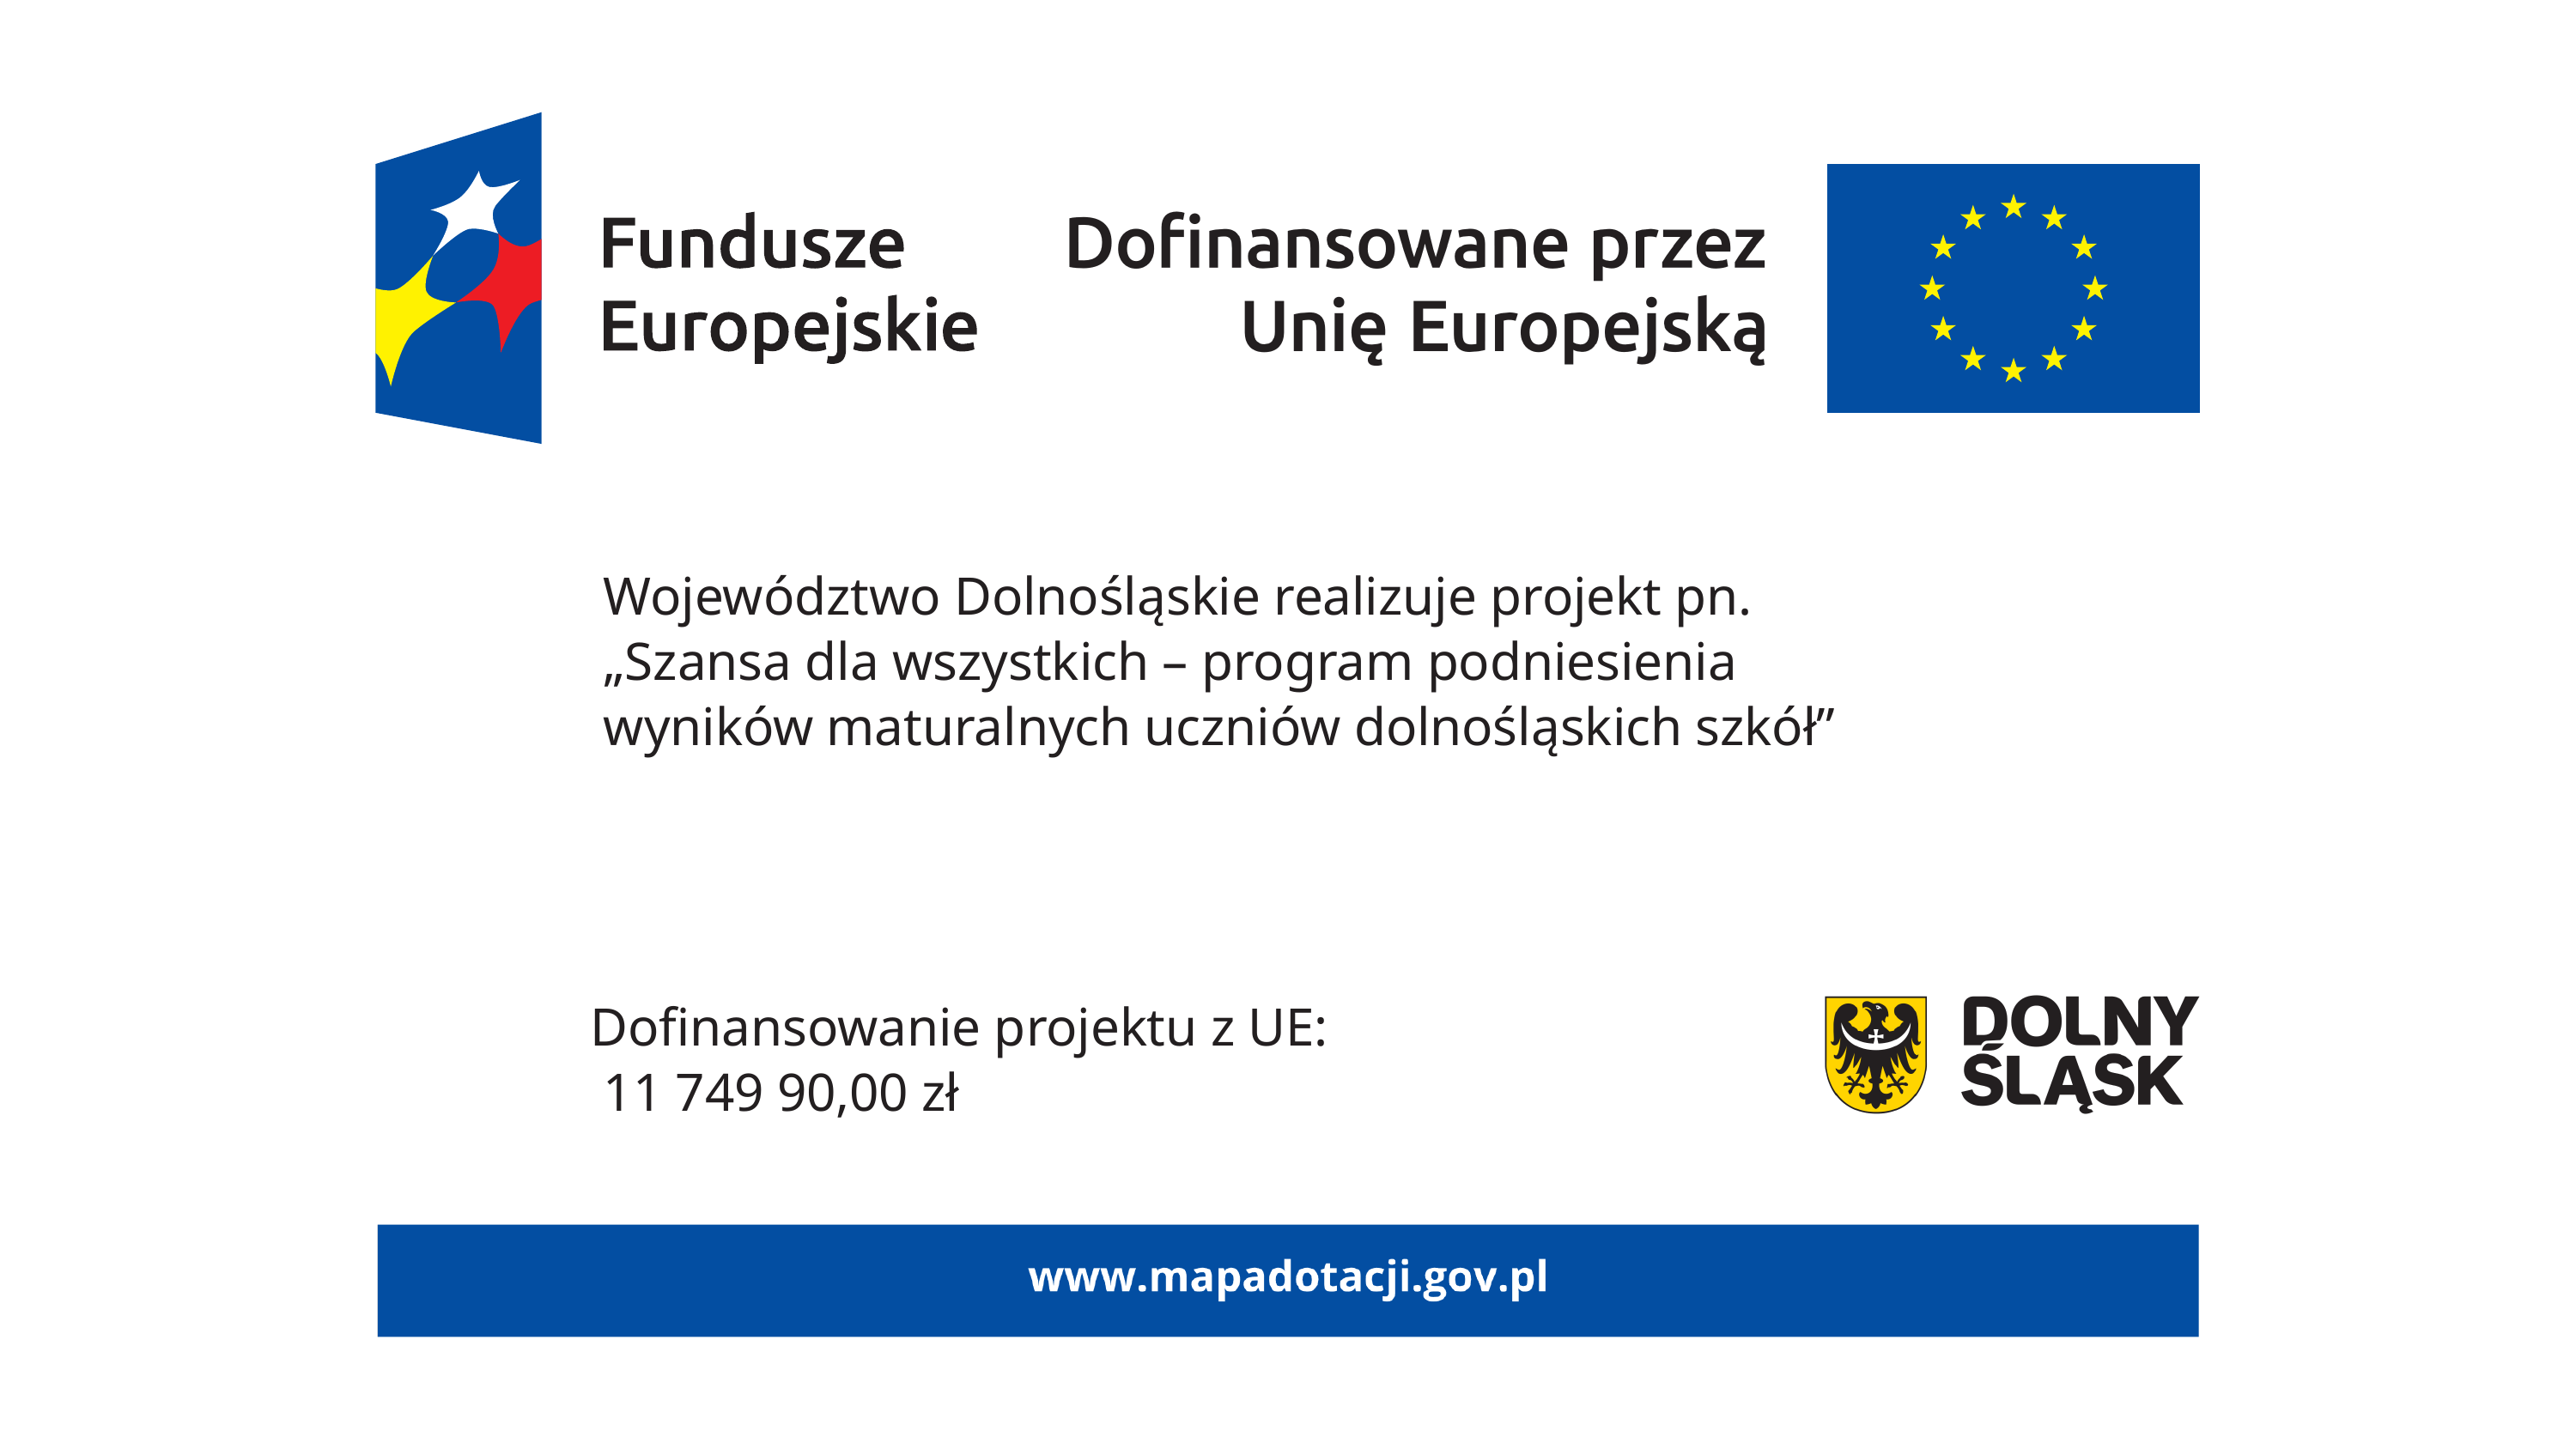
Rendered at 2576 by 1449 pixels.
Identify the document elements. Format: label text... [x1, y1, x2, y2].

text_box [1816, 987, 1935, 1124]
text_box [1060, 203, 1774, 374]
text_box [1818, 155, 2209, 422]
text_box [603, 294, 977, 365]
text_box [367, 103, 550, 453]
text_box Województwo Dolnośląskie realizuje projekt pn. „Szansa dla wszystkich – program podniesienia wyników maturalnych uczniów dolnośląskich szkół” [603, 560, 1889, 822]
text_box [1952, 986, 2208, 1123]
text_box [367, 1216, 2209, 1345]
text_box Doﬁnansowanie projektu z UE: 11 749 90,00 zł [590, 990, 1359, 1187]
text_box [603, 211, 904, 270]
